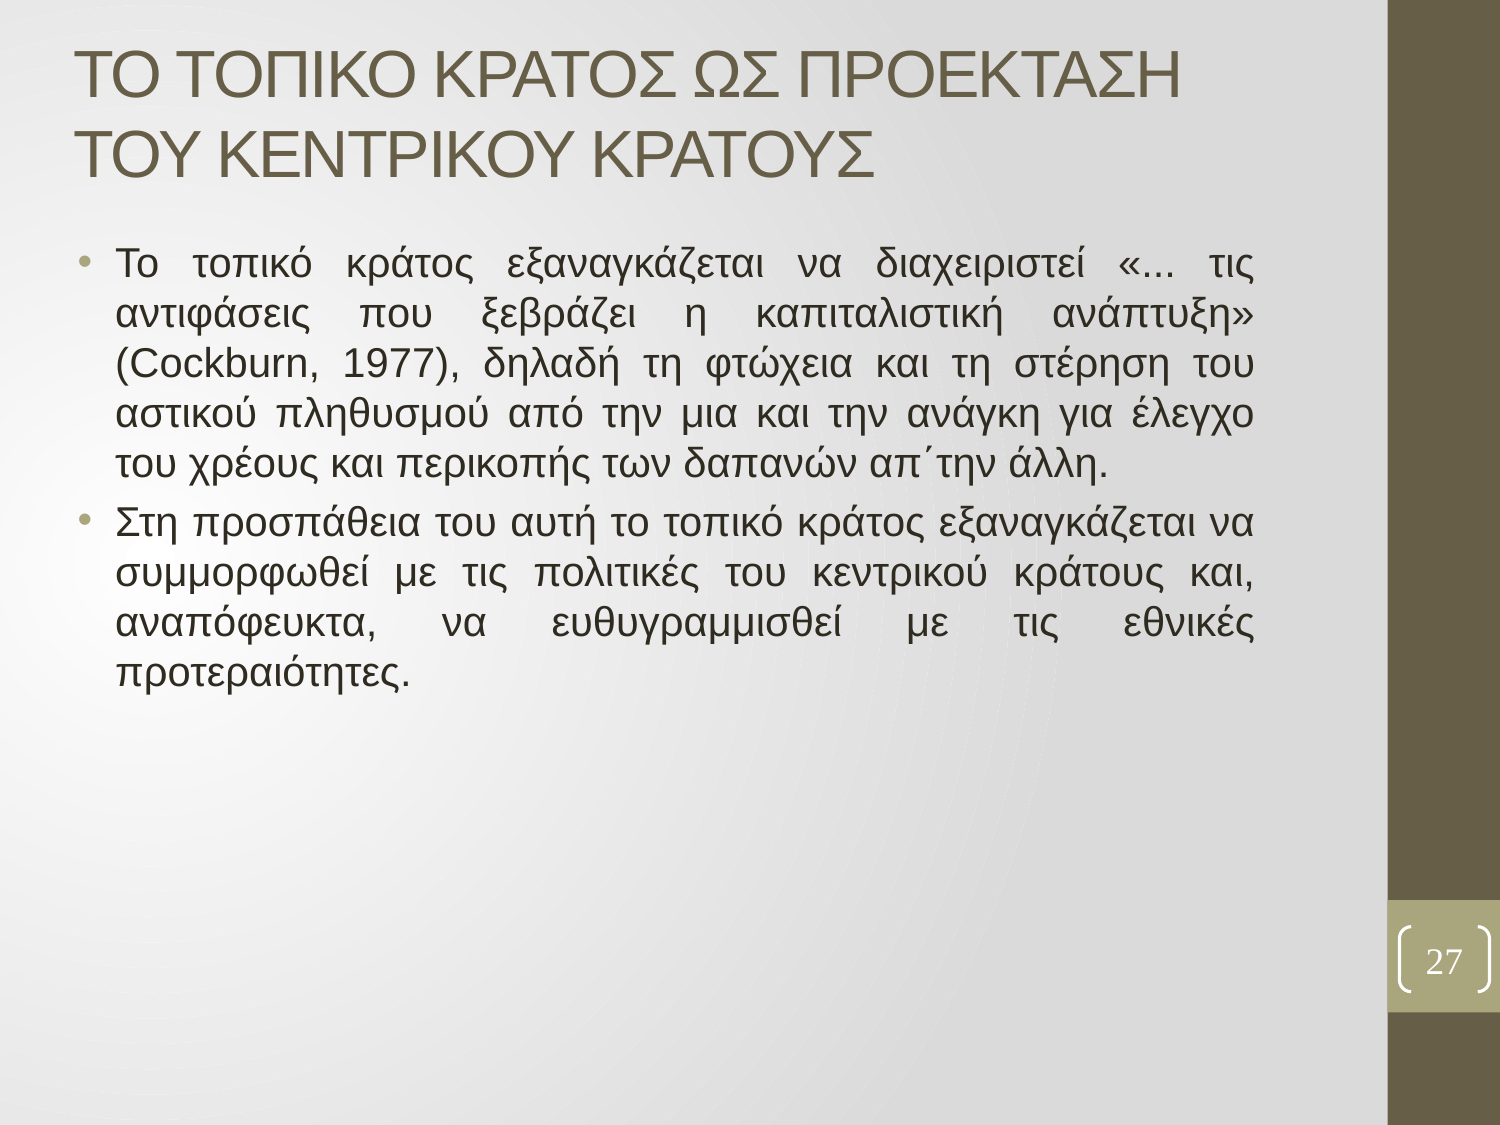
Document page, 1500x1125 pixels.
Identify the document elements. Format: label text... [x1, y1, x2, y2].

text_box Το τοπικό κράτος εξαναγκάζεται να διαχειριστεί «... τις αντιφάσεις που ξεβράζει η καπιταλιστική ανάπτυξη» (Cockburn, 1977), δηλαδή τη φτώχεια και τη στέρηση του αστικού πληθυσμού από την μια και την ανάγκη για έλεγχο του χρέους και περικοπής των δαπανών απ΄την άλλη. Στη προσπάθεια του αυτή το τοπικό κράτος εξαναγκάζεται να συμμορφωθεί με τις πολιτικές του κεντρικού κράτους και, αναπόφευκτα, να ευθυγραμμισθεί με τις εθνικές προτεραιότητες. [43, 228, 1271, 992]
title ΤΟ ΤΟΠΙΚΟ ΚΡΑΤΟΣ ΩΣ ΠΡΟΕΚΤΑΣΗ ΤΟΥ ΚΕΝΤΡΙΚΟΥ ΚΡΑΤΟΥΣ [58, 46, 1327, 175]
slide_number 27 [1397, 925, 1492, 994]
